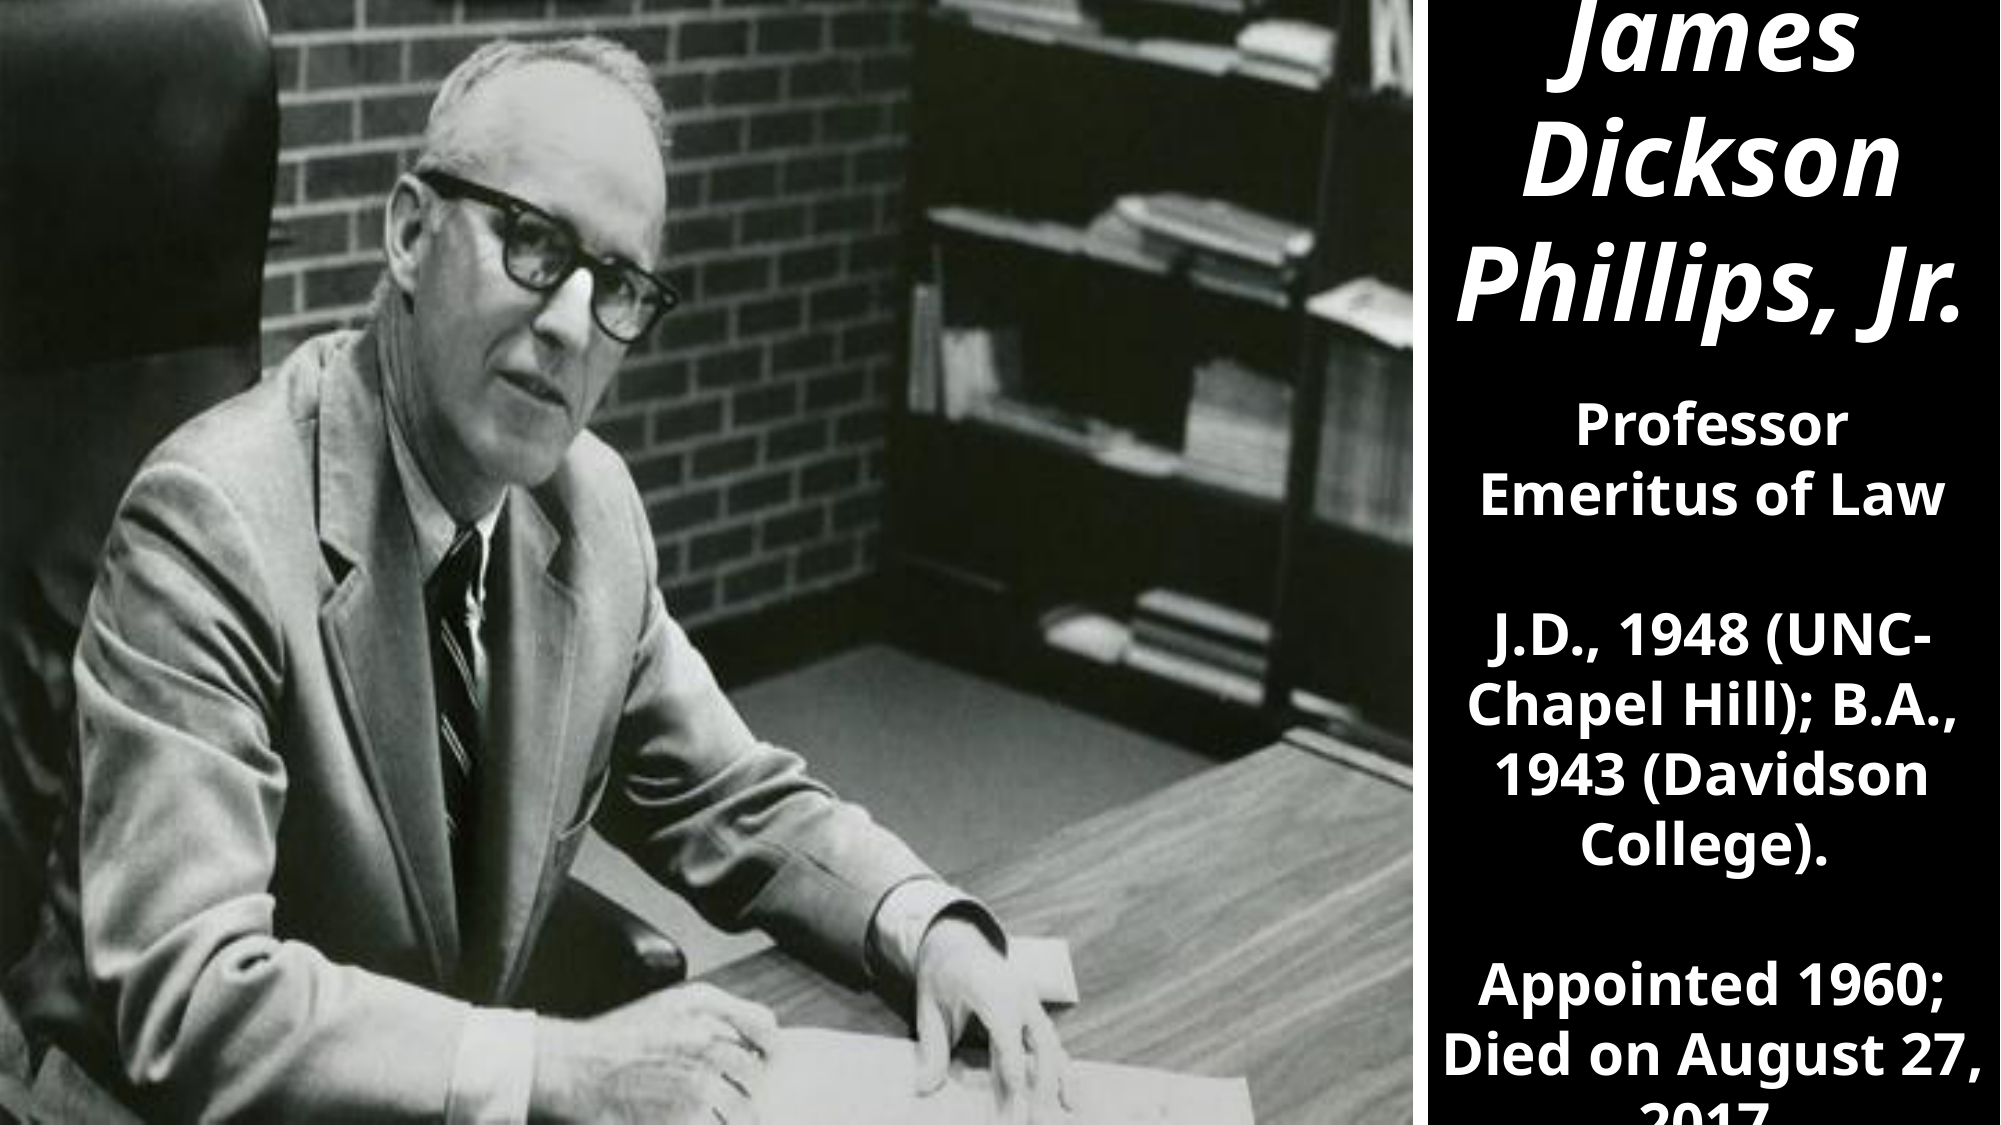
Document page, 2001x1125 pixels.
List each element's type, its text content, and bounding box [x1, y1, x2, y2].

picture [0, 0, 1420, 1125]
text_box James Dickson Phillips, Jr. Professor Emeritus of Law J.D., 1948 (UNC-Chapel Hill); B.A., 1943 (Davidson College). Appointed 1960; Died on August 27, 2017. [1428, 0, 2000, 1125]
